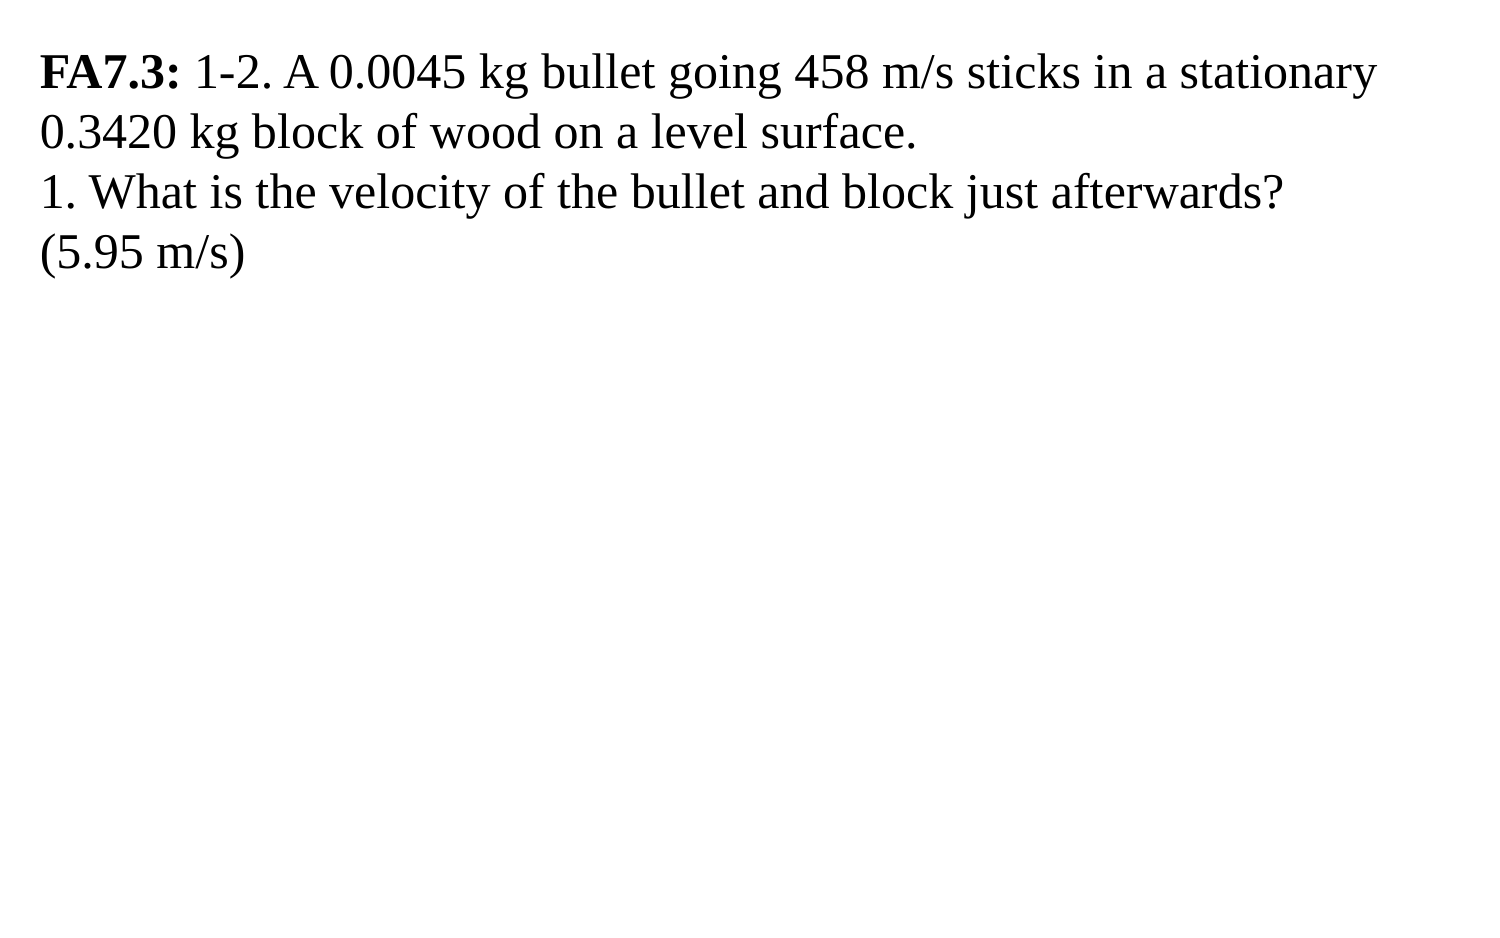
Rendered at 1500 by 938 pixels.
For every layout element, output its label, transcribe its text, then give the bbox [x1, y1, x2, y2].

text_box FA7.3: 1-2. A 0.0045 kg bullet going 458 m/s sticks in a stationary 0.3420 kg block of wood on a level surface. 1. What is the velocity of the bullet and block just afterwards? (5.95 m/s) [24, 31, 1475, 286]
